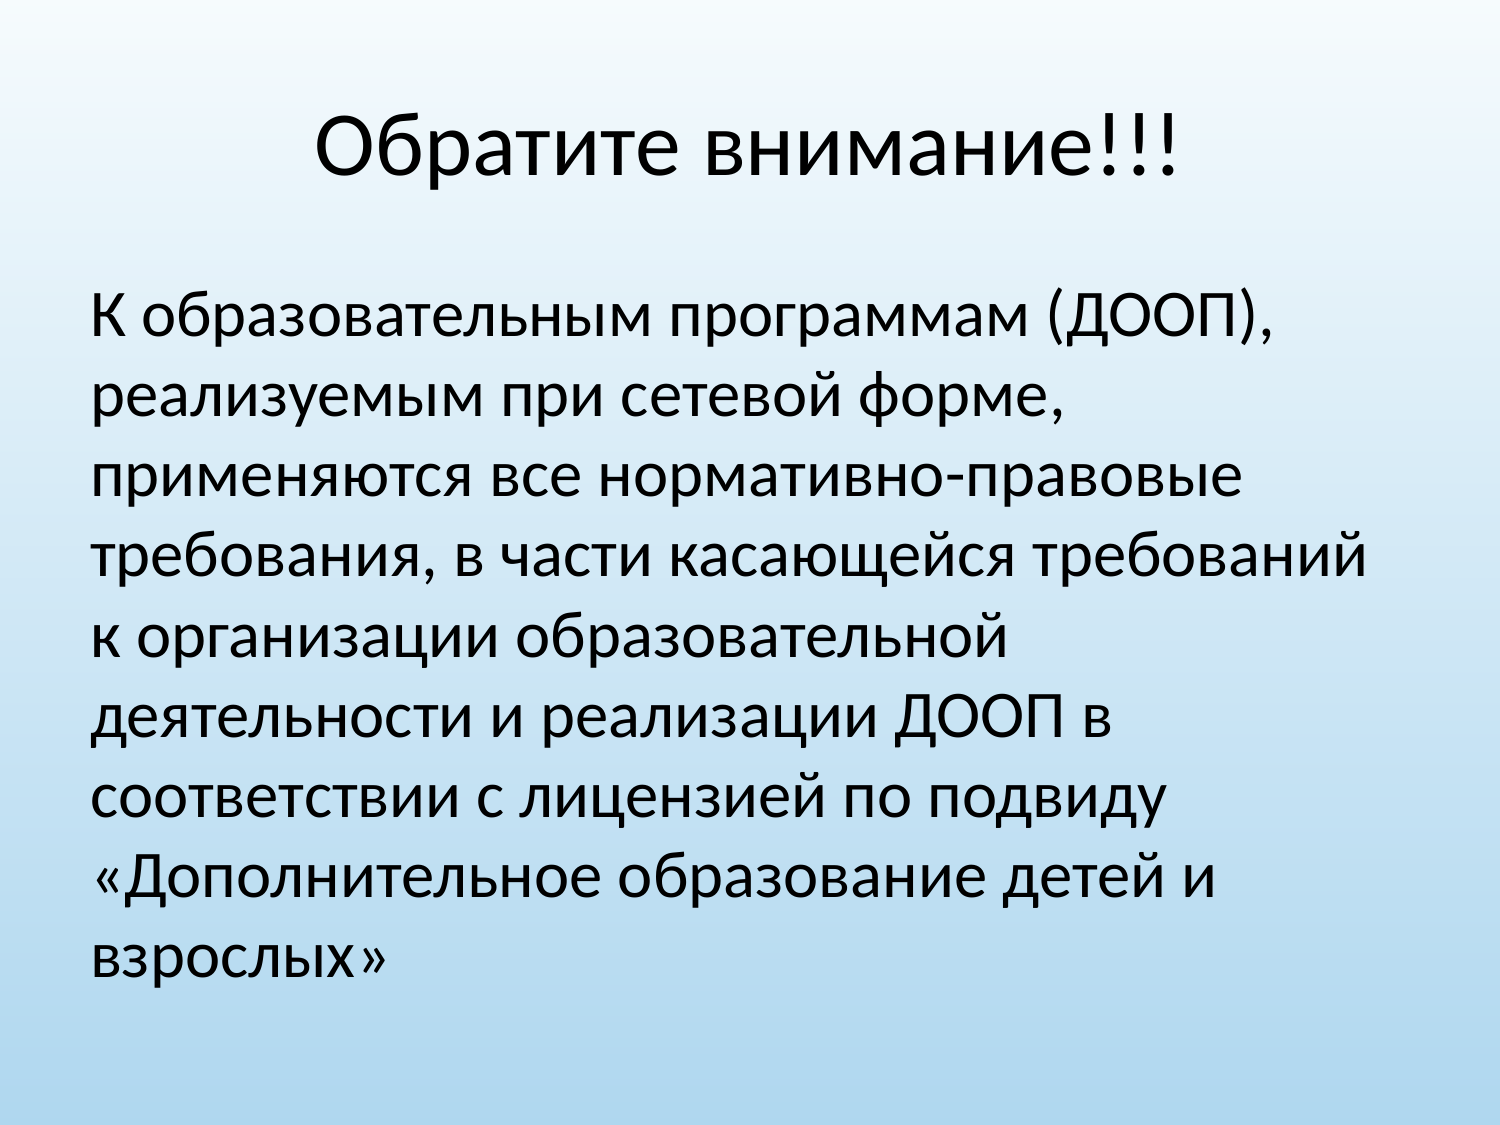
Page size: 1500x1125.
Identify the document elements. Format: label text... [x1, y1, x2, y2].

list К образовательным программам (ДООП), реализуемым при сетевой форме, применяются все нормативно-правовые требования, в части касающейся требований к организации образовательной деятельности и реализации ДООП в соответствии с лицензией по подвиду «Дополнительное образование детей и взрослых» [75, 262, 1425, 1005]
title Обратите внимание!!! [75, 45, 1425, 233]
